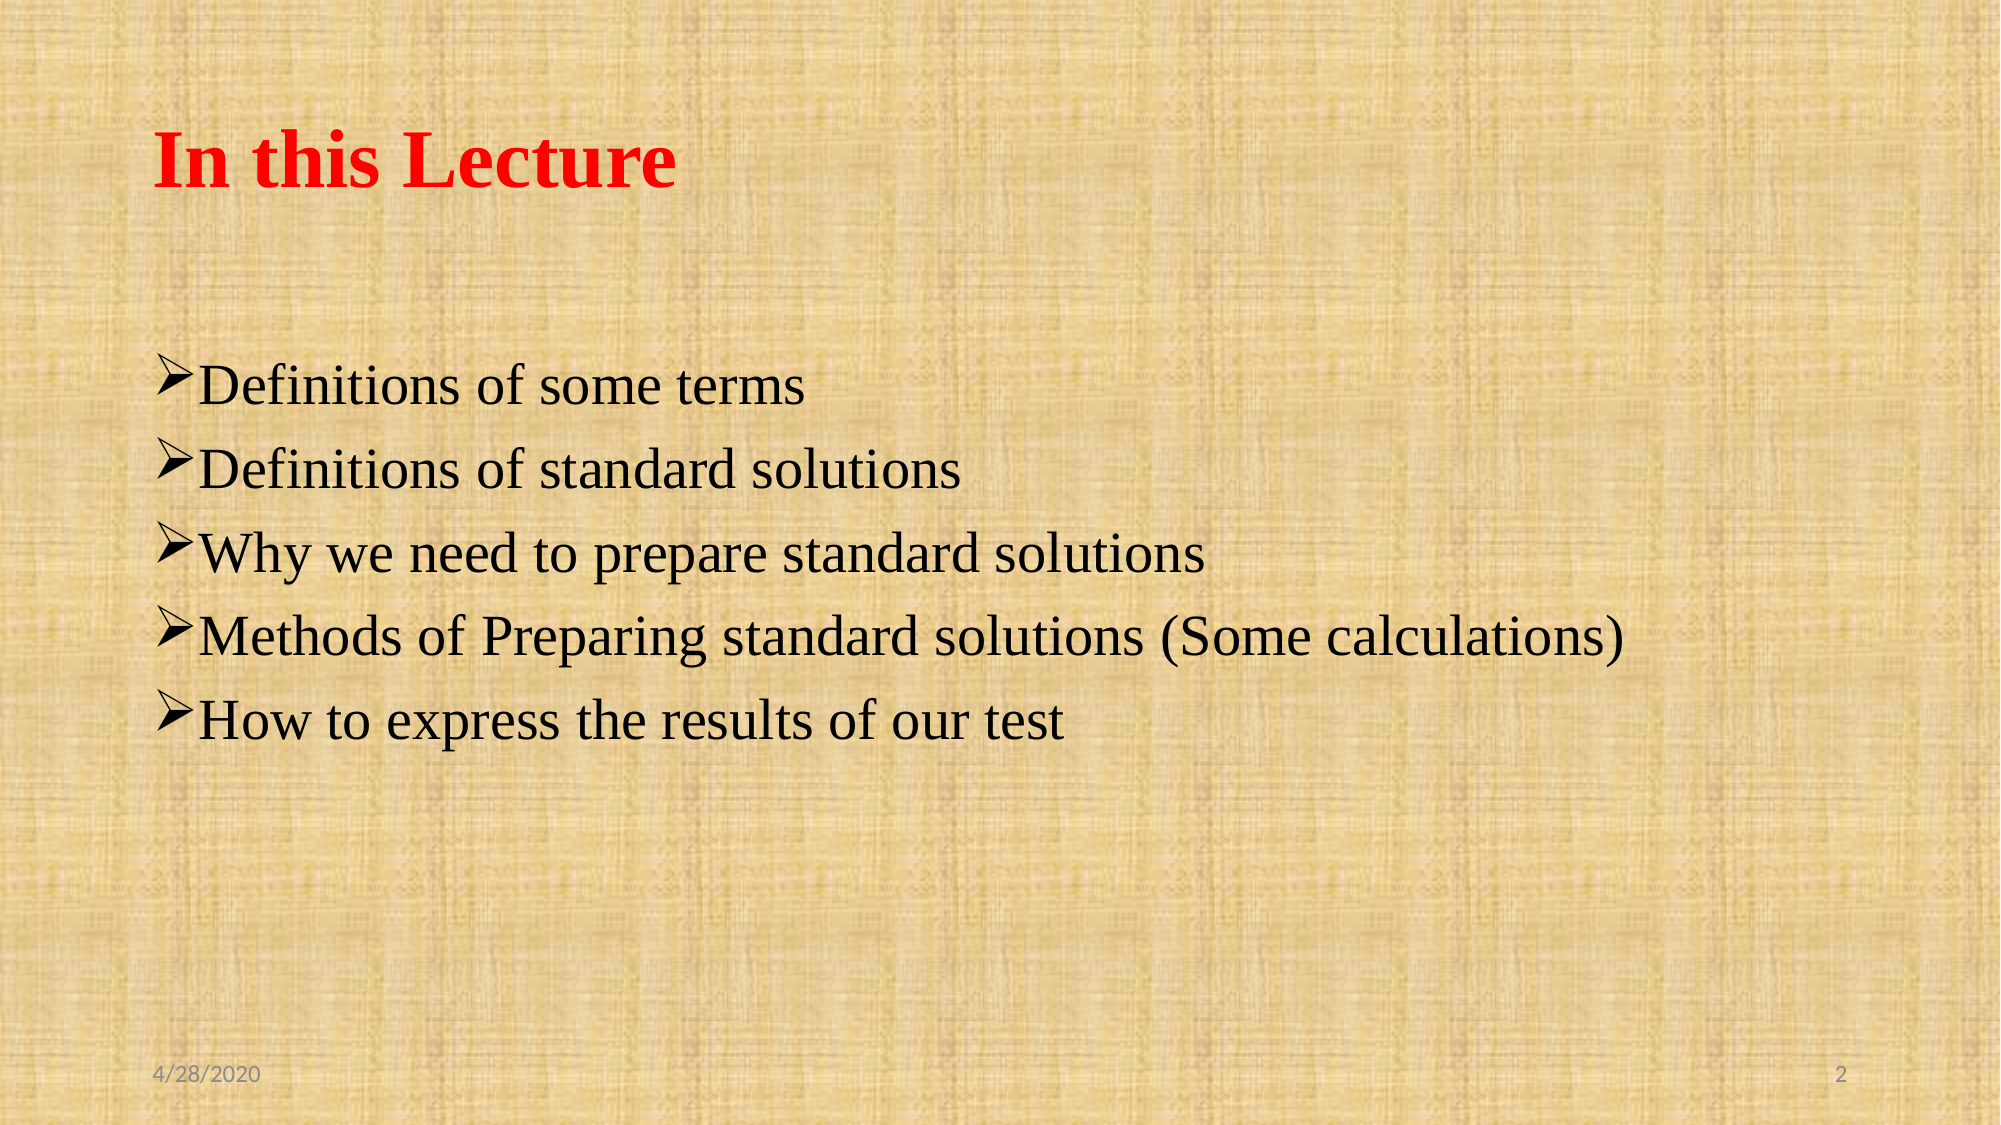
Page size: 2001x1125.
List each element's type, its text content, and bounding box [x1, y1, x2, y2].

picture [0, 0, 2001, 1125]
list Definitions of some terms Definitions of standard solutions Why we need to prepare standard solutions Methods of Preparing standard solutions (Some calculations) How to express the results of our test [137, 346, 1863, 1014]
title In this Lecture [137, 51, 1863, 270]
slide_number 2 [1412, 1042, 1863, 1103]
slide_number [137, 1042, 588, 1103]
